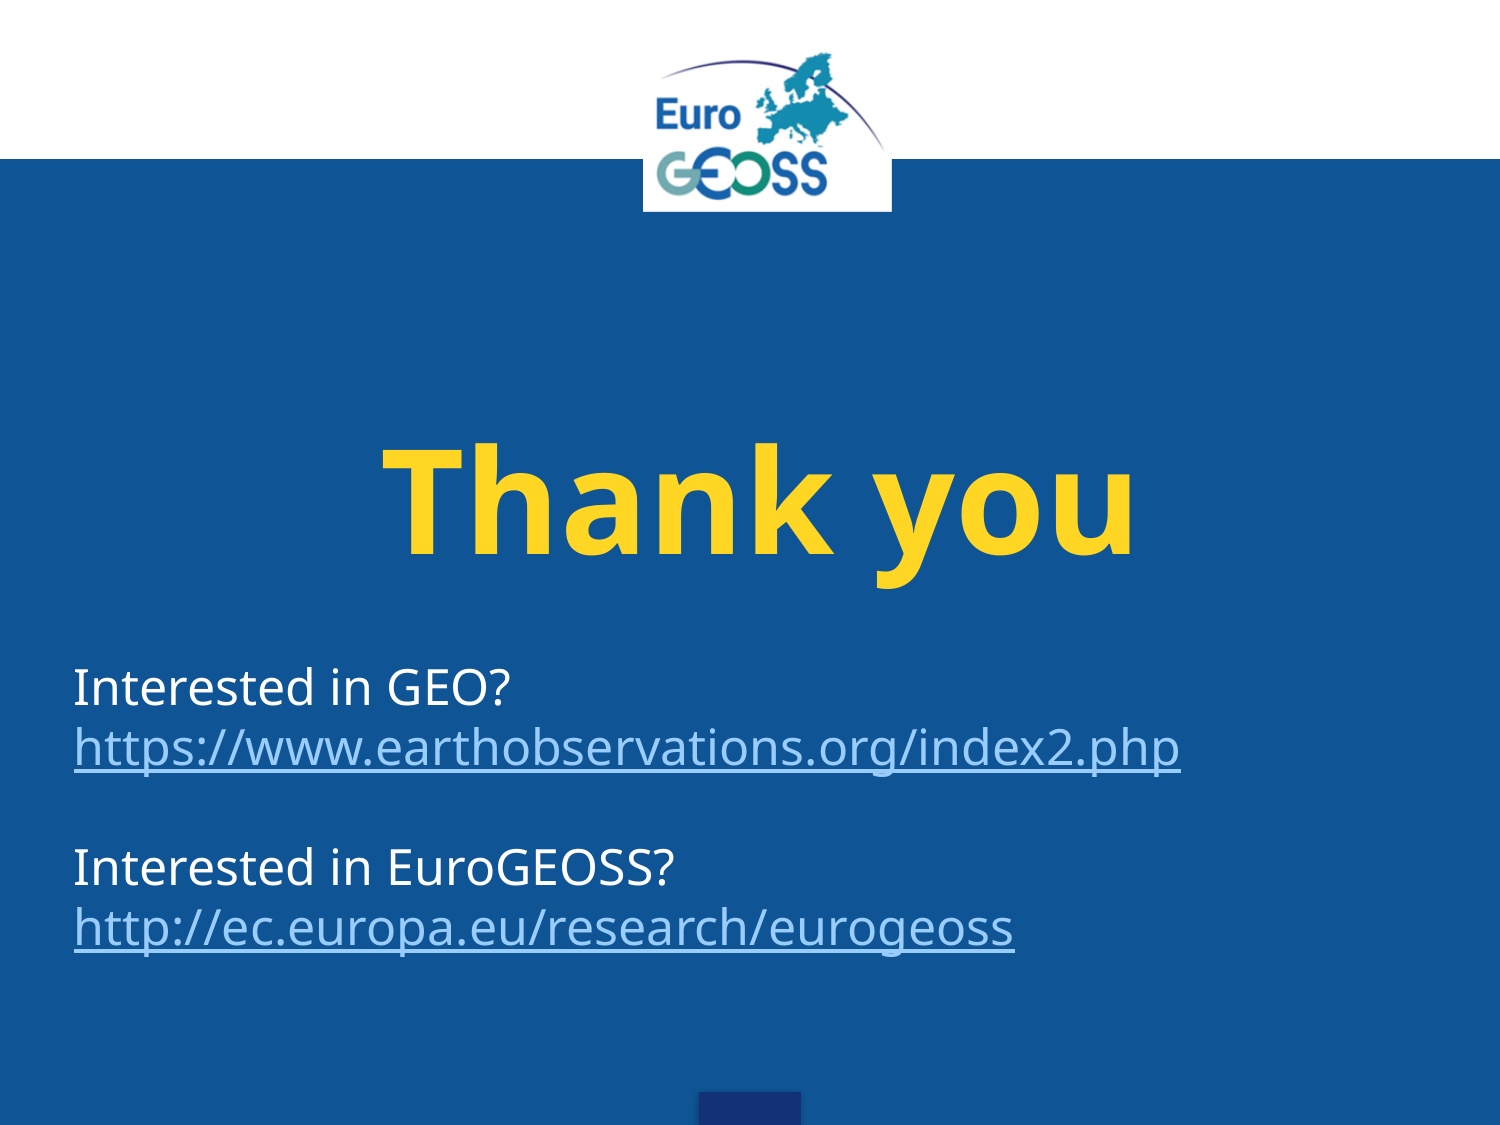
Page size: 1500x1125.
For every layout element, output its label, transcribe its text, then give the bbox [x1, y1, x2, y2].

text_box Thank you [289, 431, 1270, 561]
title [223, 19, 1500, 208]
text_box Interested in GEO? https://www.earthobservations.org/index2.php Interested in EuroGEOSS? http://ec.europa.eu/research/eurogeoss [59, 647, 1500, 1008]
picture [643, 42, 892, 212]
